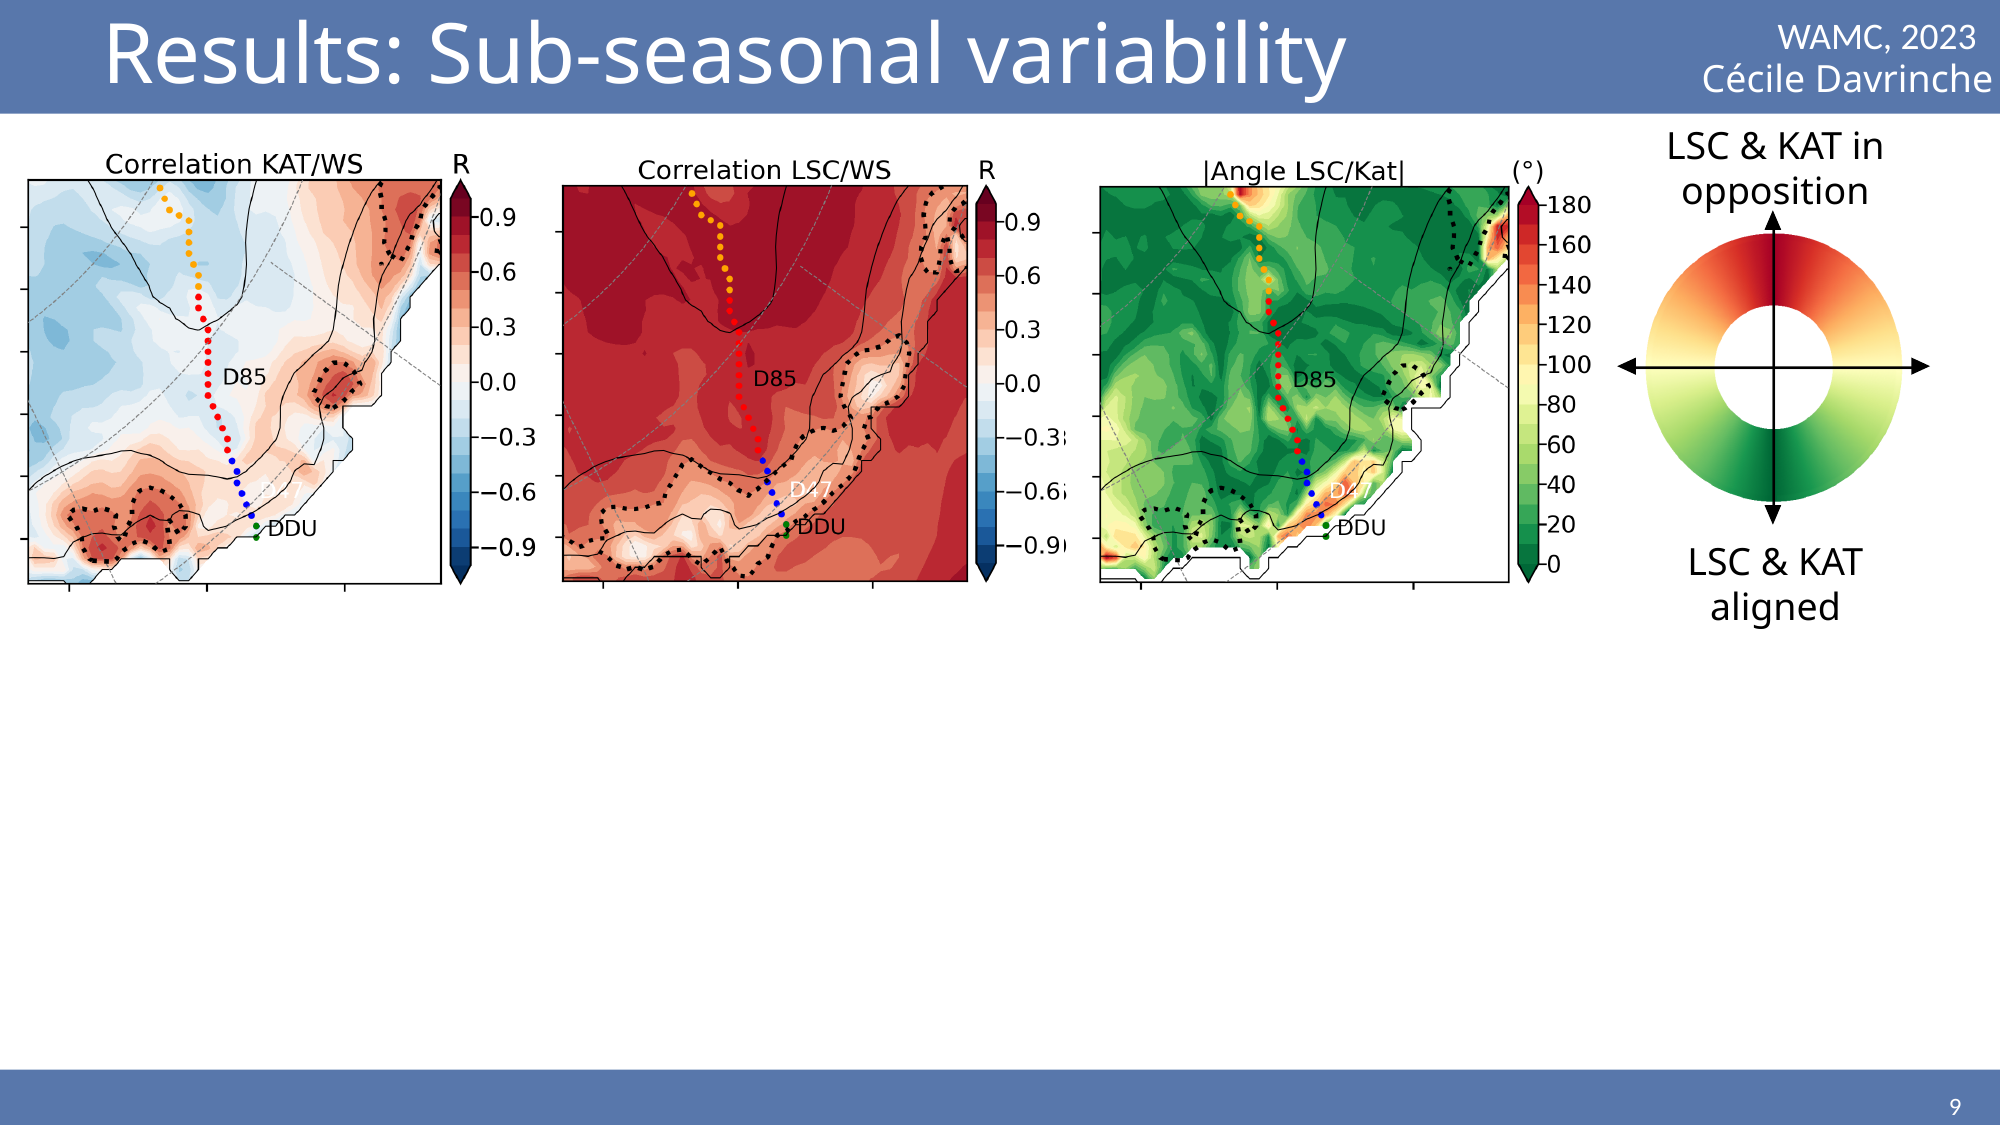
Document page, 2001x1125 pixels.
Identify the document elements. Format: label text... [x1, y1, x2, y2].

title Results: Sub-seasonal variability [0, 0, 2000, 114]
text_box [1766, 220, 1780, 226]
picture [1089, 126, 1607, 591]
text_box [1617, 357, 1636, 375]
text_box LSC & KAT in opposition [1564, 114, 1987, 220]
text_box [1915, 359, 1931, 374]
picture [1634, 226, 1917, 508]
slide_number 9 [1526, 1075, 1977, 1125]
text_box Cécile Davrinche [1686, 47, 2000, 107]
text_box LSC & KAT aligned [1634, 530, 1916, 636]
text_box [1765, 508, 1781, 525]
text_box [0, 1069, 2000, 1125]
text_box WAMC, 2023 [1762, 4, 1992, 65]
picture [552, 125, 1071, 591]
picture [17, 118, 540, 593]
